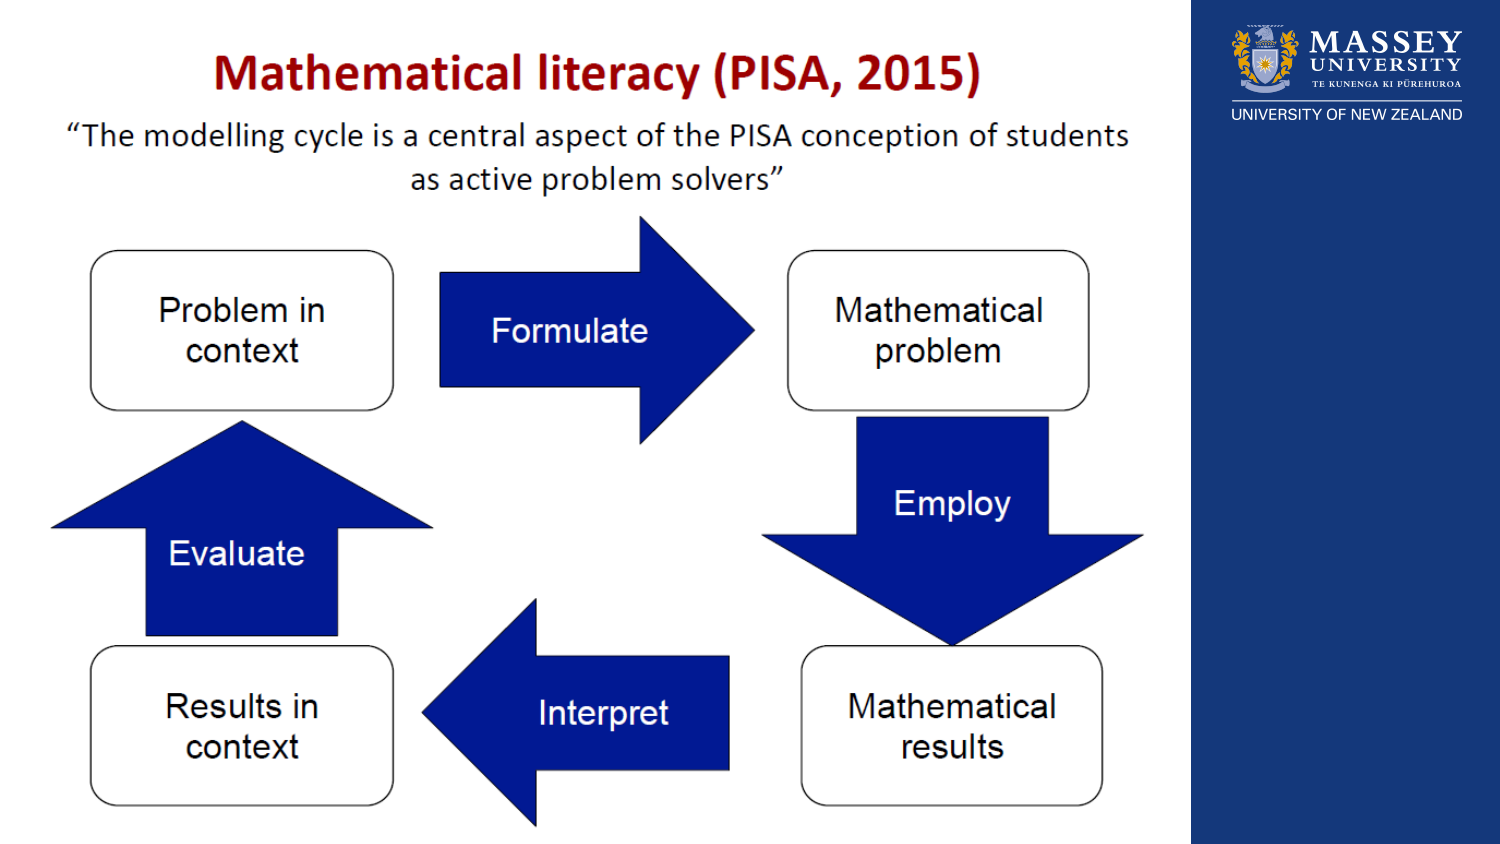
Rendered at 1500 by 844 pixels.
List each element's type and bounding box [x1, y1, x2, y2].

picture [0, 0, 1191, 844]
picture [1232, 25, 1462, 120]
